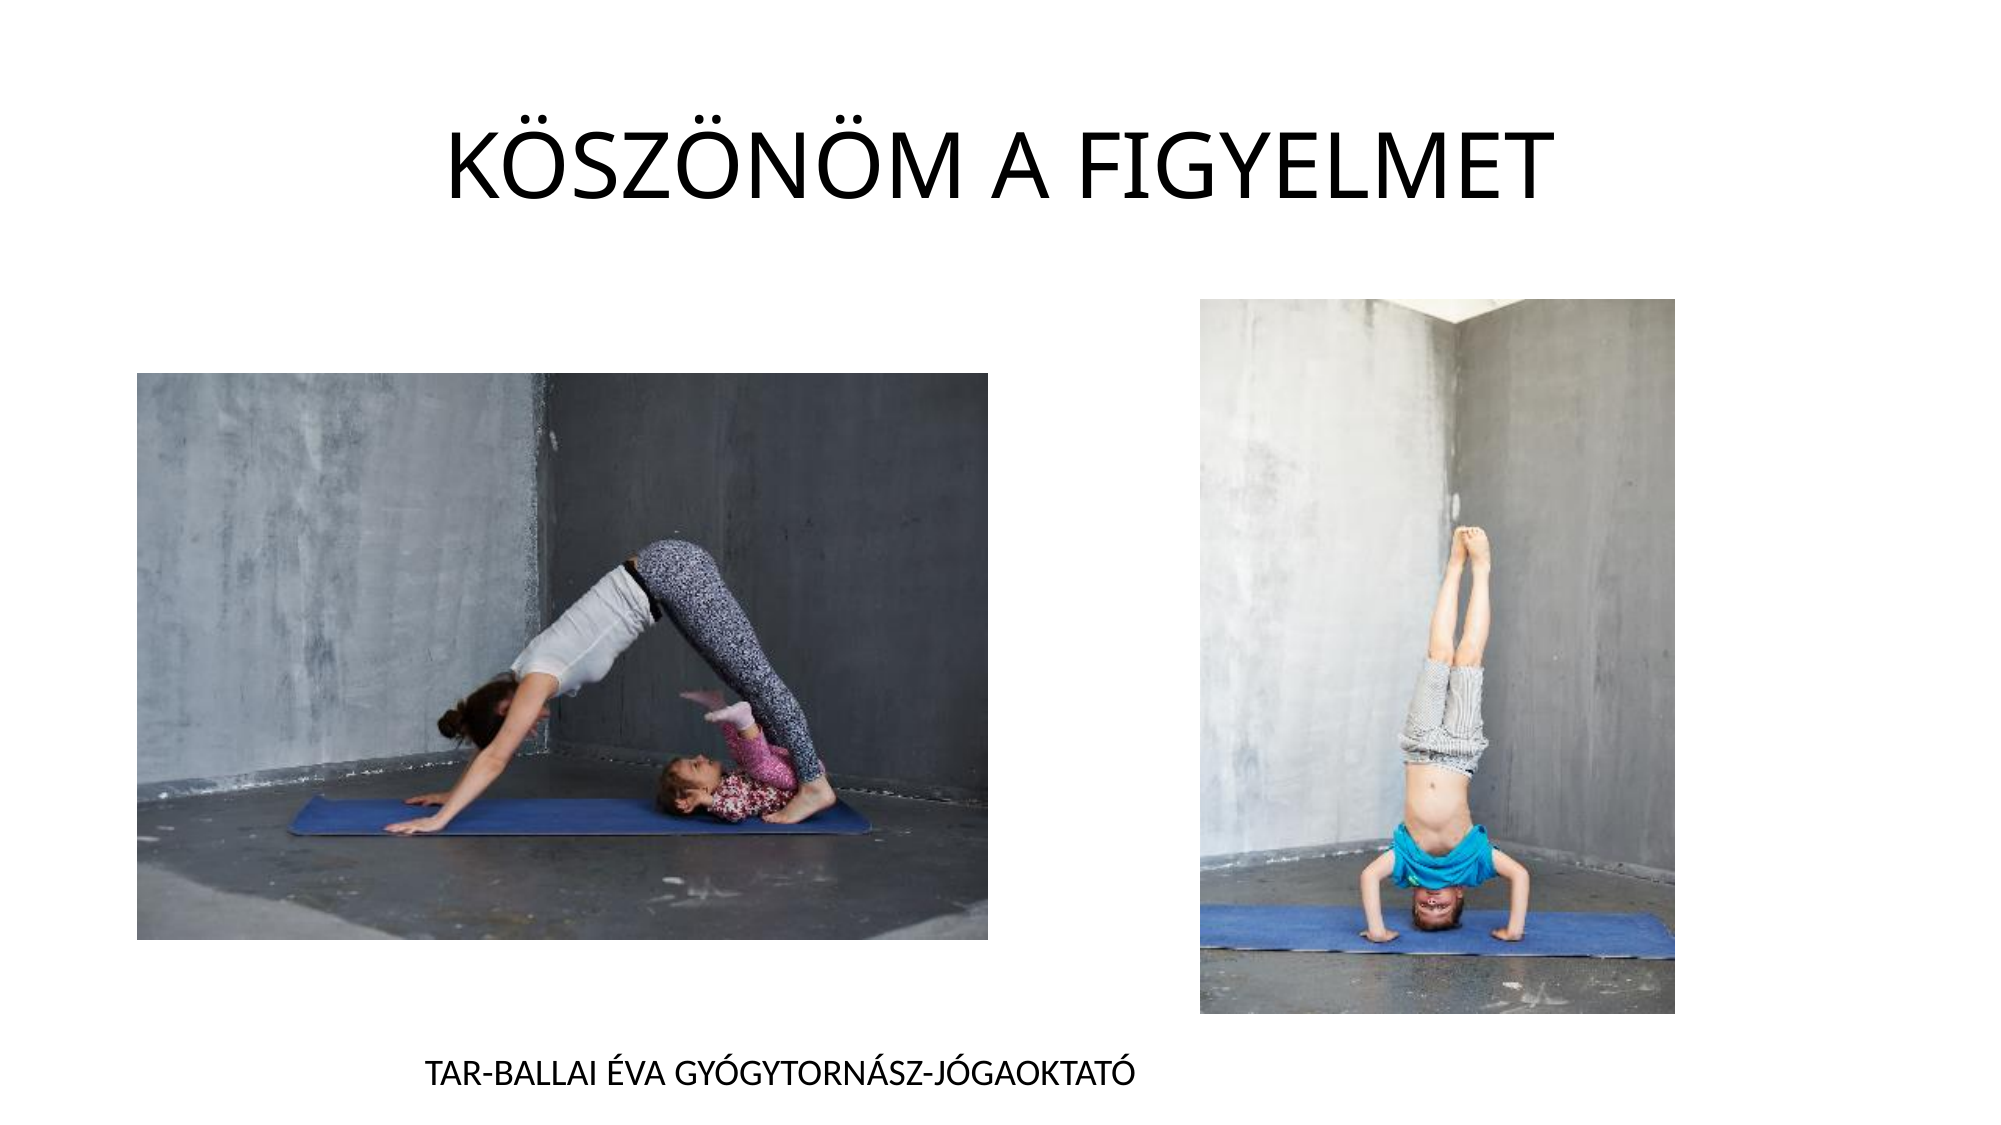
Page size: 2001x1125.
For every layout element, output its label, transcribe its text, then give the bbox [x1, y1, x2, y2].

text_box TAR-BALLAI ÉVA GYÓGYTORNÁSZ-JÓGAOKTATÓ [410, 1040, 1152, 1100]
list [1199, 299, 1675, 1014]
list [137, 373, 988, 940]
title KÖSZÖNÖM A FIGYELMET [137, 59, 1863, 278]
